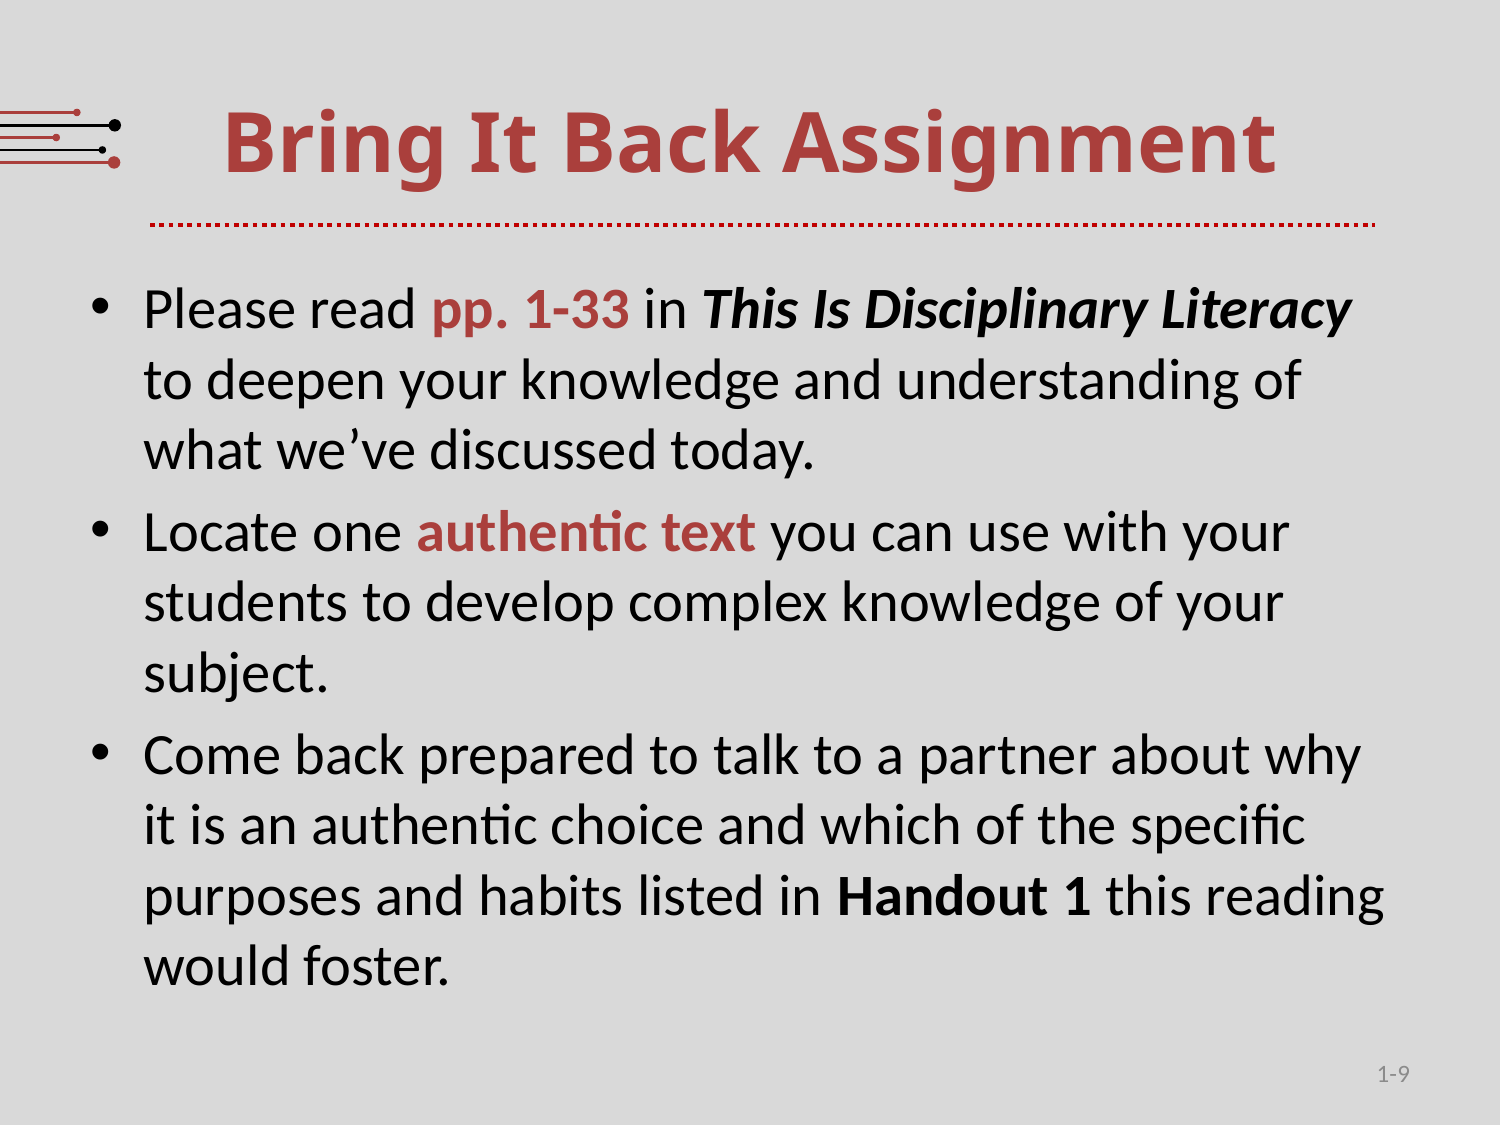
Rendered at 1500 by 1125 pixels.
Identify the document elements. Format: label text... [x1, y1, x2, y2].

slide_number 1-9 [1325, 1042, 1425, 1103]
list Please read pp. 1-33 in This Is Disciplinary Literacy to deepen your knowledge and understanding of what we’ve discussed today. Locate one authentic text you can use with your students to develop complex knowledge of your subject. Come back prepared to talk to a partner about why it is an authentic choice and which of the specific purposes and habits listed in Handout 1 this reading would foster. [75, 262, 1425, 1005]
title Bring It Back Assignment [75, 45, 1425, 233]
